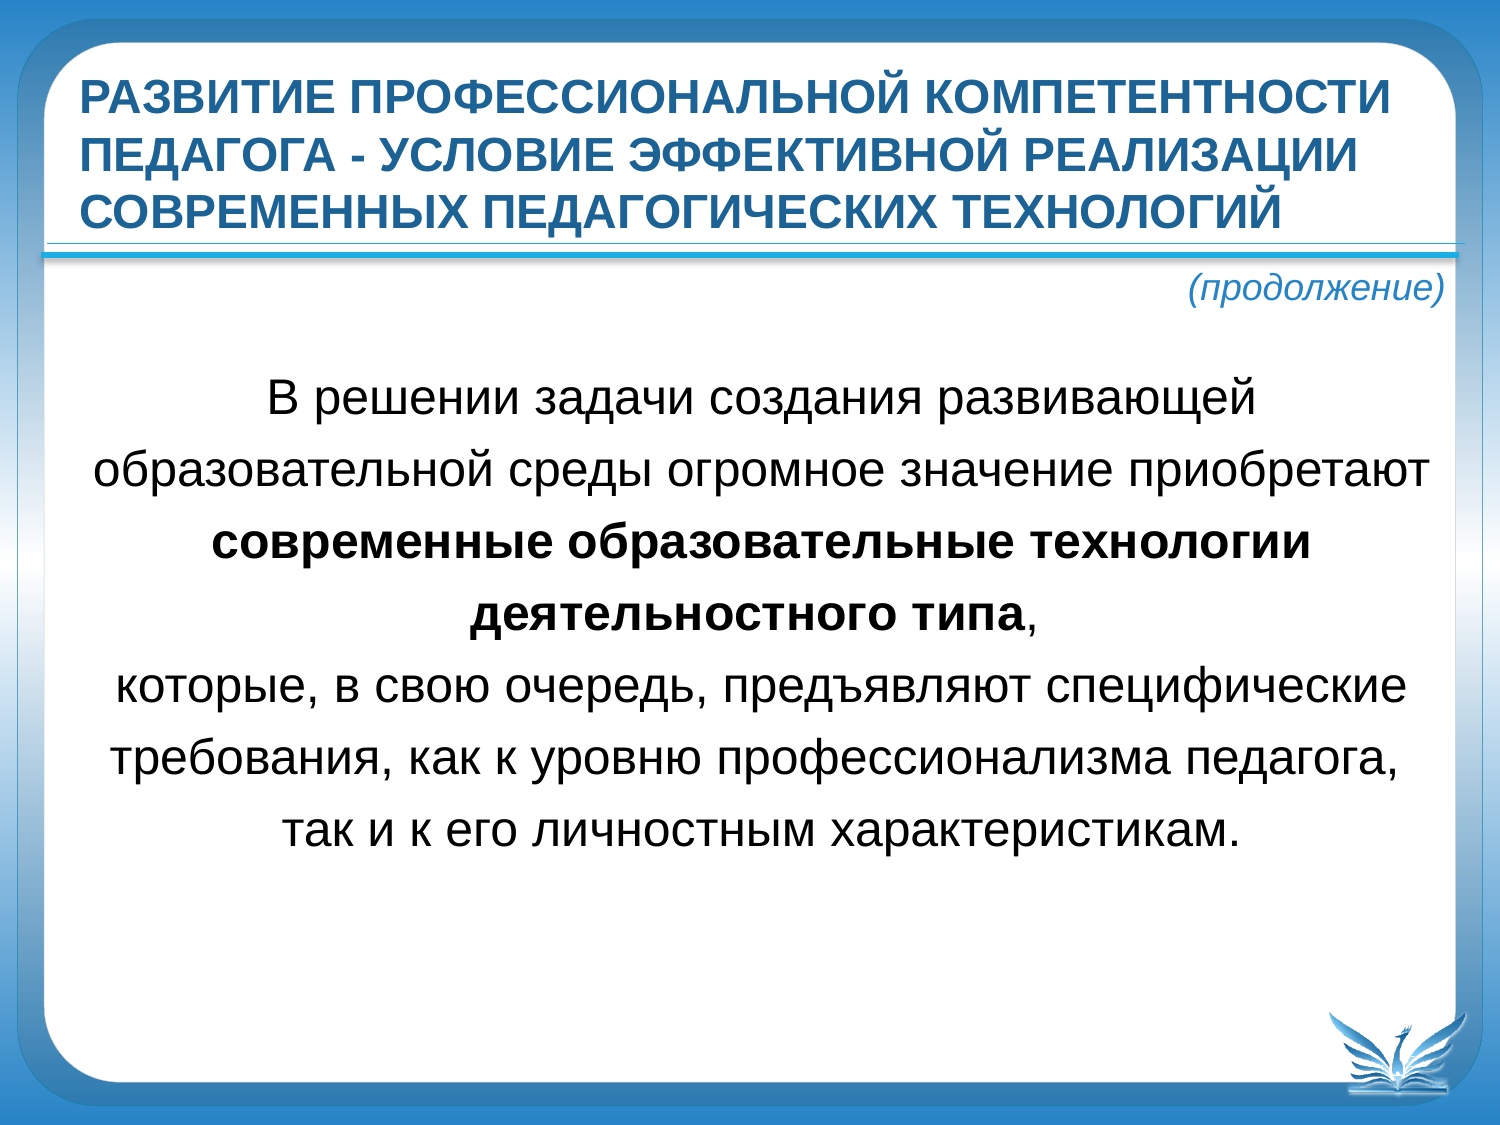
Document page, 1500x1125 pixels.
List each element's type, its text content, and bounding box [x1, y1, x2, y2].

text_box (продолжение) [1173, 260, 1461, 315]
text_box Развитие профессиональной компетентности педагога - условие эффективной реализации современных педагогических технологий [64, 58, 1483, 246]
text_box В решении задачи создания развивающей образовательной среды огромное значение приобретают современные образовательные технологии деятельностного типа, которые, в свою очередь, предъявляют специфические требования, как к уровню профессионализма педагога, так и к его личностным характеристикам. [64, 284, 1459, 864]
picture [1328, 1011, 1466, 1094]
